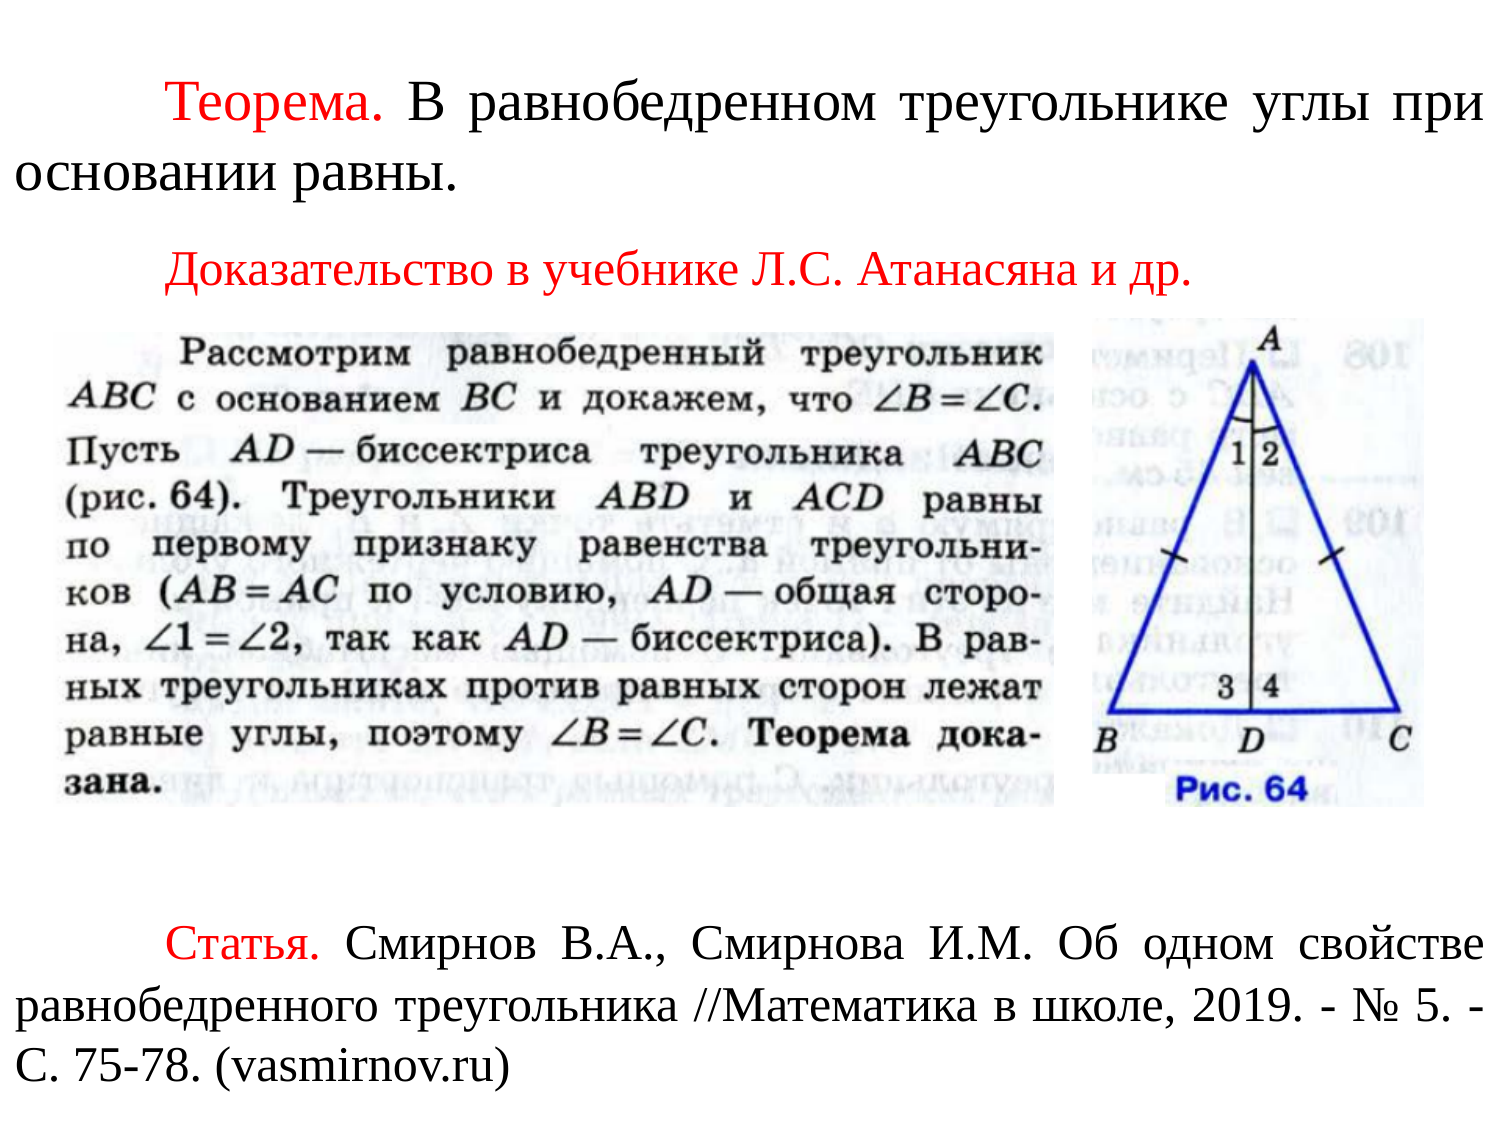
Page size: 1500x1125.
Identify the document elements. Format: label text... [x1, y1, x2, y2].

picture [52, 332, 1054, 807]
picture [1092, 318, 1424, 807]
text_box Доказательство в учебнике Л.С. Атанасяна и др. [0, 228, 1500, 304]
text_box Статья. Смирнов В.А., Смирнова И.М. Об одном свойстве равнобедренного треугольника //Математика в школе, 2019. - № 5. - С. 75-78. (vasmirnov.ru) [0, 893, 1500, 1099]
text_box Теорема. В равнобедренном треугольнике углы при основании равны. [0, 54, 1500, 210]
